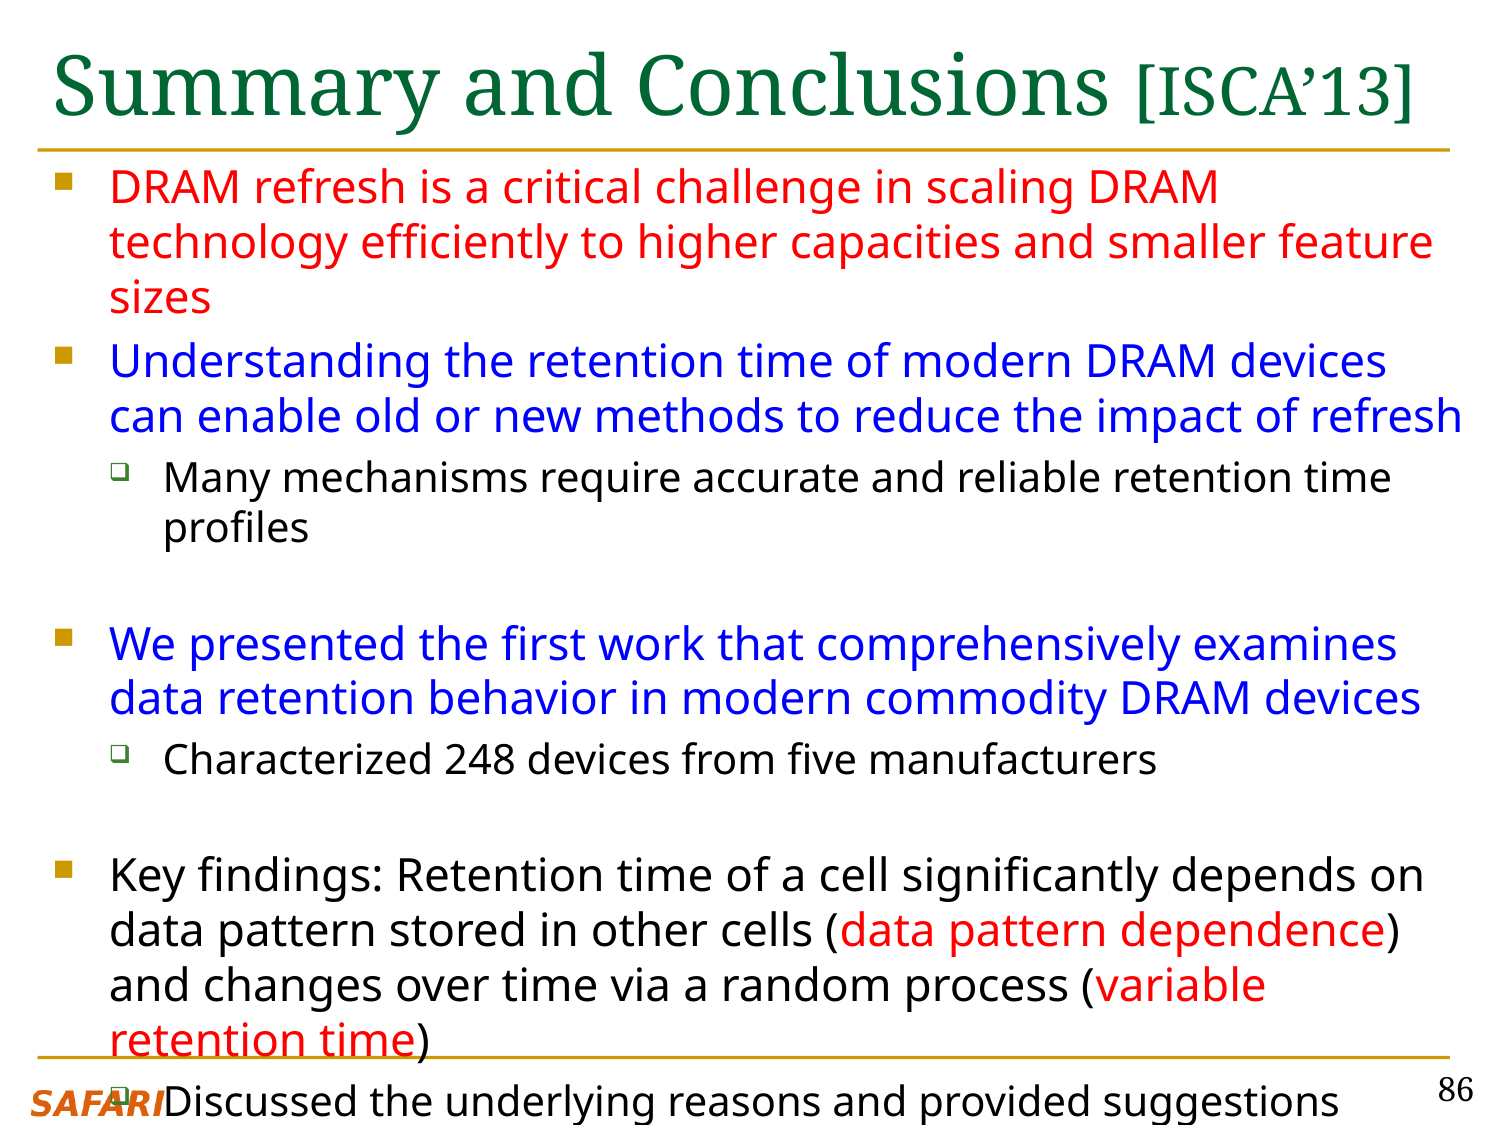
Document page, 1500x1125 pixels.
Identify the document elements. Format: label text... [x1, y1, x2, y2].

title Summary and Conclusions [ISCA’13] [37, 24, 1450, 150]
slide_number 86 [1139, 1045, 1490, 1121]
list DRAM refresh is a critical challenge in scaling DRAM technology efficiently to higher capacities and smaller feature sizes Understanding the retention time of modern DRAM devices can enable old or new methods to reduce the impact of refresh Many mechanisms require accurate and reliable retention time profiles We presented the first work that comprehensively examines data retention behavior in modern commodity DRAM devices Characterized 248 devices from five manufacturers Key findings: Retention time of a cell significantly depends on data pattern stored in other cells (data pattern dependence) and changes over time via a random process (variable retention time) Discussed the underlying reasons and provided suggestions Future research on retention time profiling should solve the challenges posed by the DPD and VRT phenomena [37, 150, 1480, 996]
picture [29, 1083, 169, 1124]
